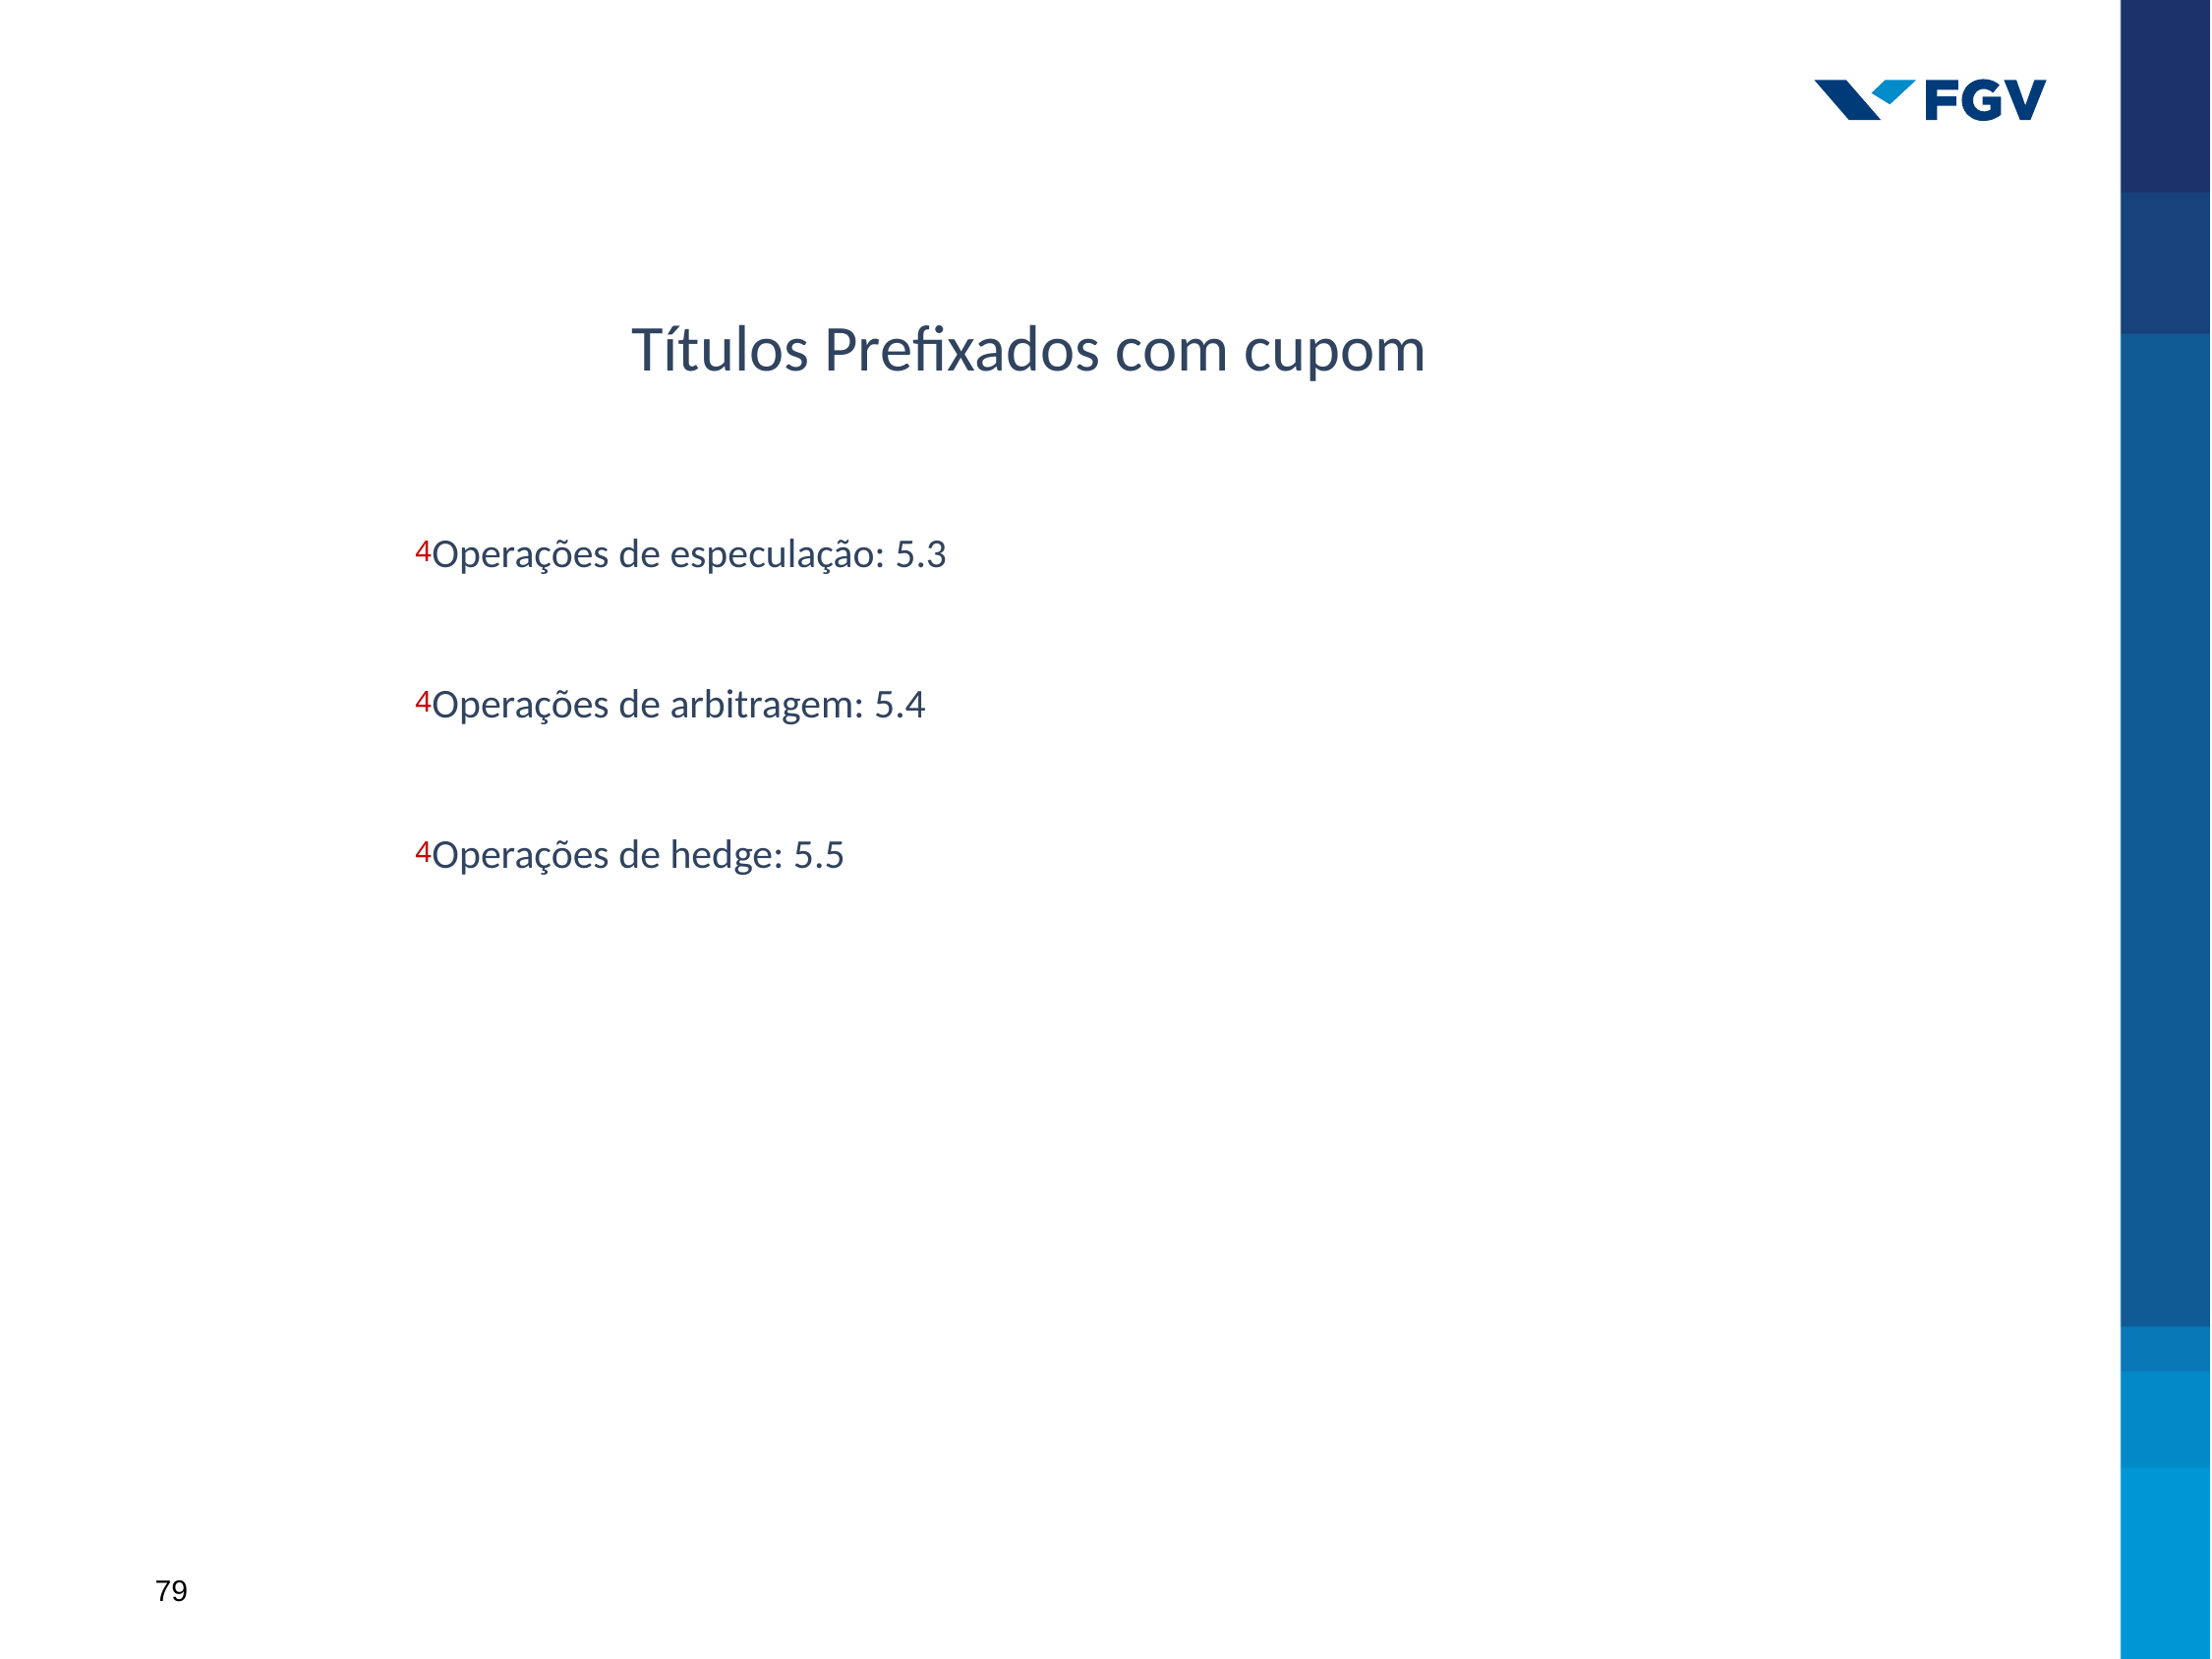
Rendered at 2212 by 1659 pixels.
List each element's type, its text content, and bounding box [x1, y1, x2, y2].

picture [2, 0, 2210, 1659]
list Operações de especulação: 5.3 Operações de arbitragem: 5.4 Operações de hedge: 5.5 [400, 529, 1812, 1491]
text_box Títulos Prefixados com cupom [422, 298, 1638, 391]
